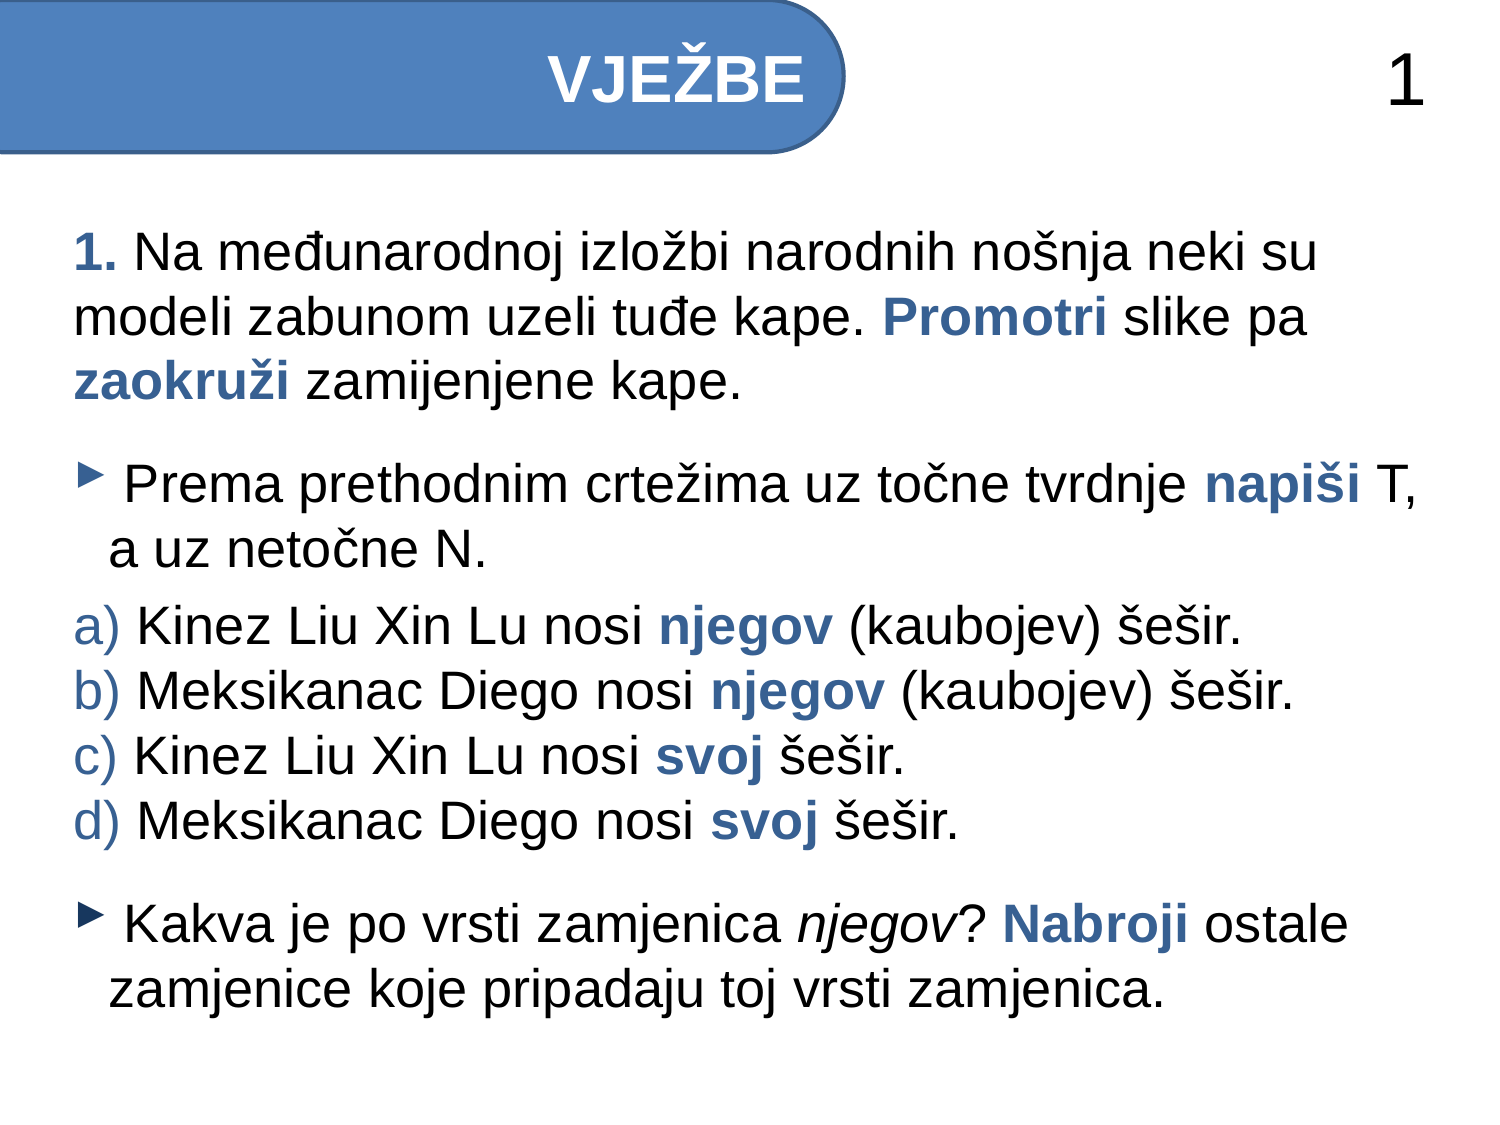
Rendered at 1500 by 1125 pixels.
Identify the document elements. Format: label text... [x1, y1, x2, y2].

text_box 1. Na međunarodnoj izložbi narodnih nošnja neki su modeli zabunom uzeli tuđe kape. Promotri slike pa zaokruži zamijenjene kape. Prema prethodnim crtežima uz točne tvrdnje napiši T, a uz netočne N. a) Kinez Liu Xin Lu nosi njegov (kaubojev) šešir. b) Meksikanac Diego nosi njegov (kaubojev) šešir. c) Kinez Liu Xin Lu nosi svoj šešir. d) Meksikanac Diego nosi svoj šešir. Kakva je po vrsti zamjenica njegov? Nabroji ostale zamjenice koje pripadaju toj vrsti zamjenica. [58, 208, 1442, 1026]
text_box 1 [1371, 23, 1454, 129]
text_box VJEŽBE [0, 0, 846, 155]
